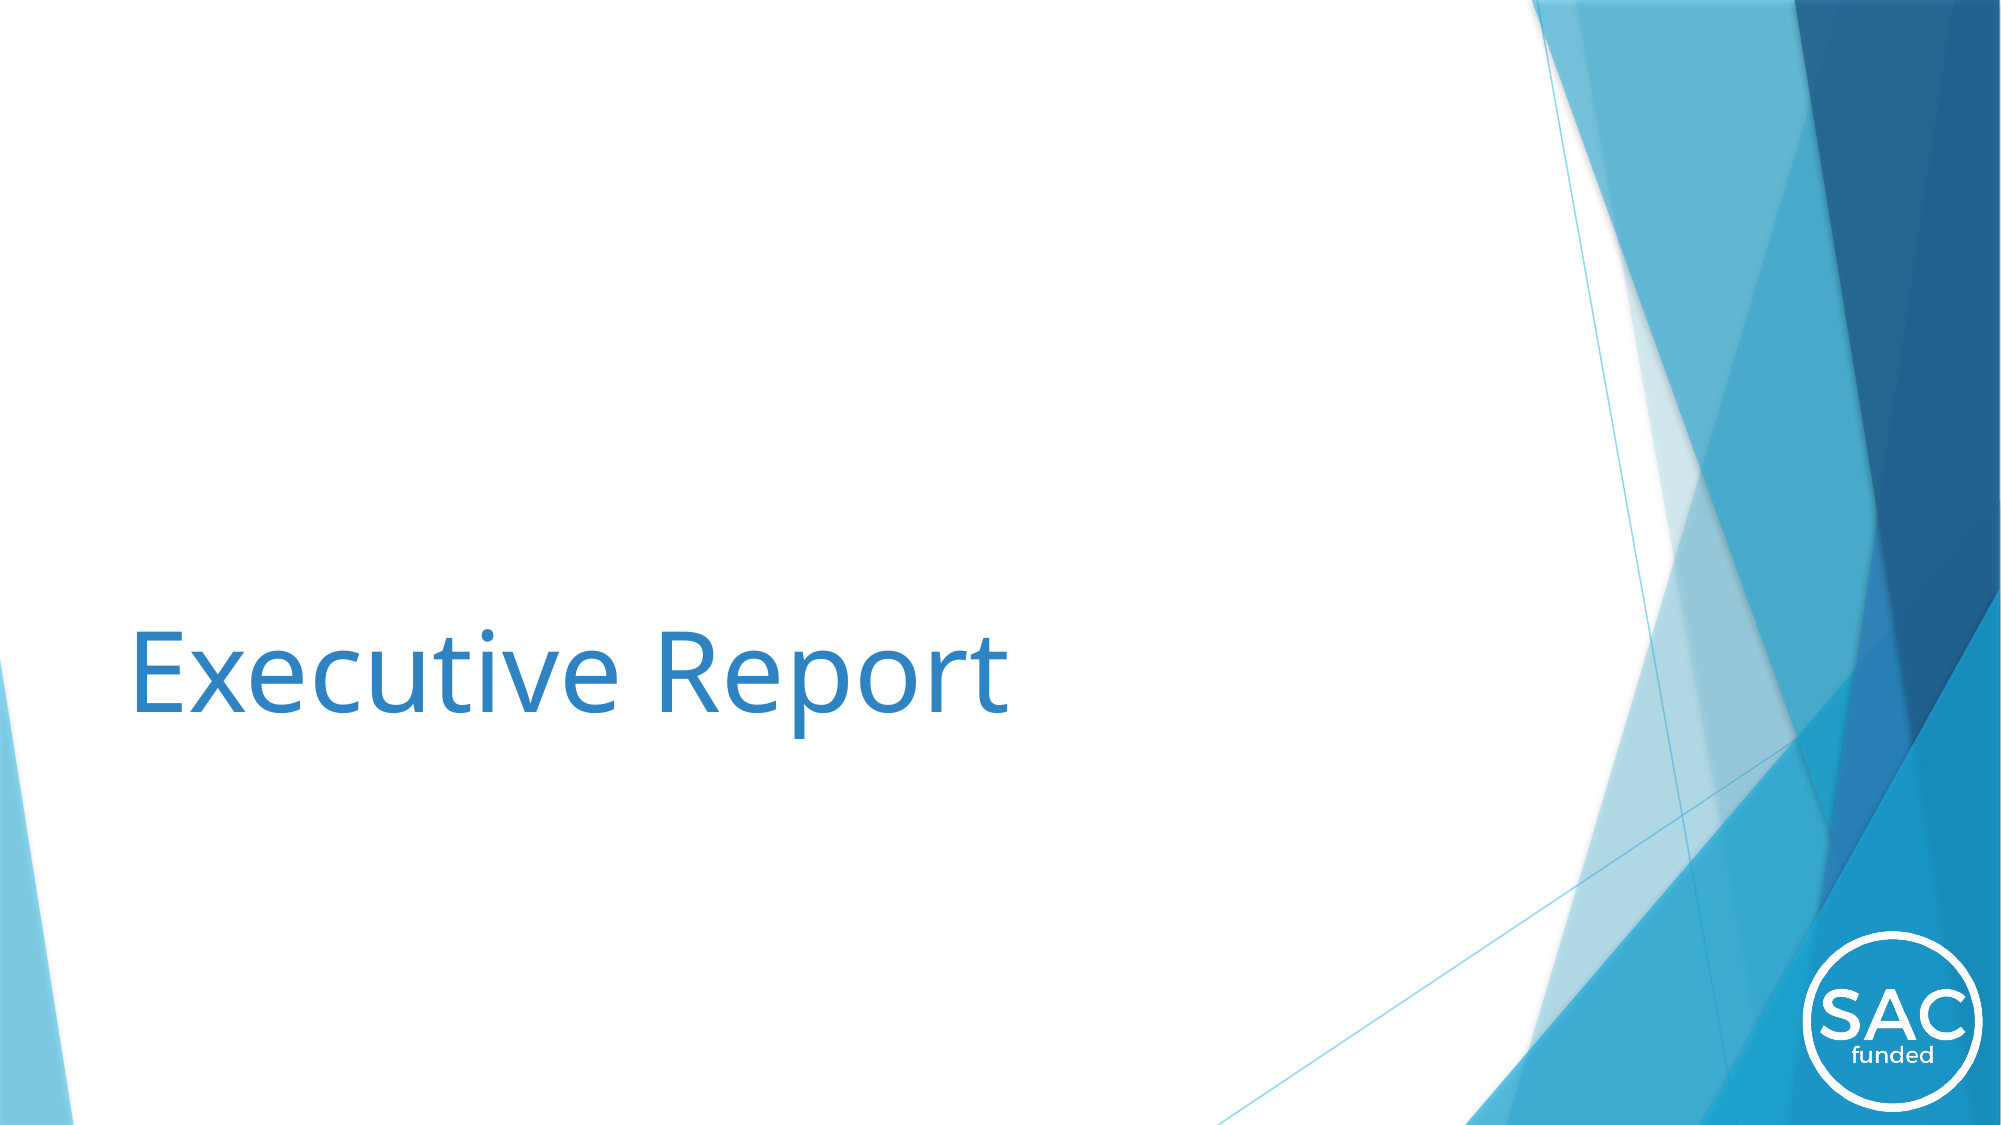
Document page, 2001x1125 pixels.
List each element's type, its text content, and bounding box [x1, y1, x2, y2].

picture [1782, 921, 2000, 1123]
title Executive Report [111, 443, 1522, 743]
